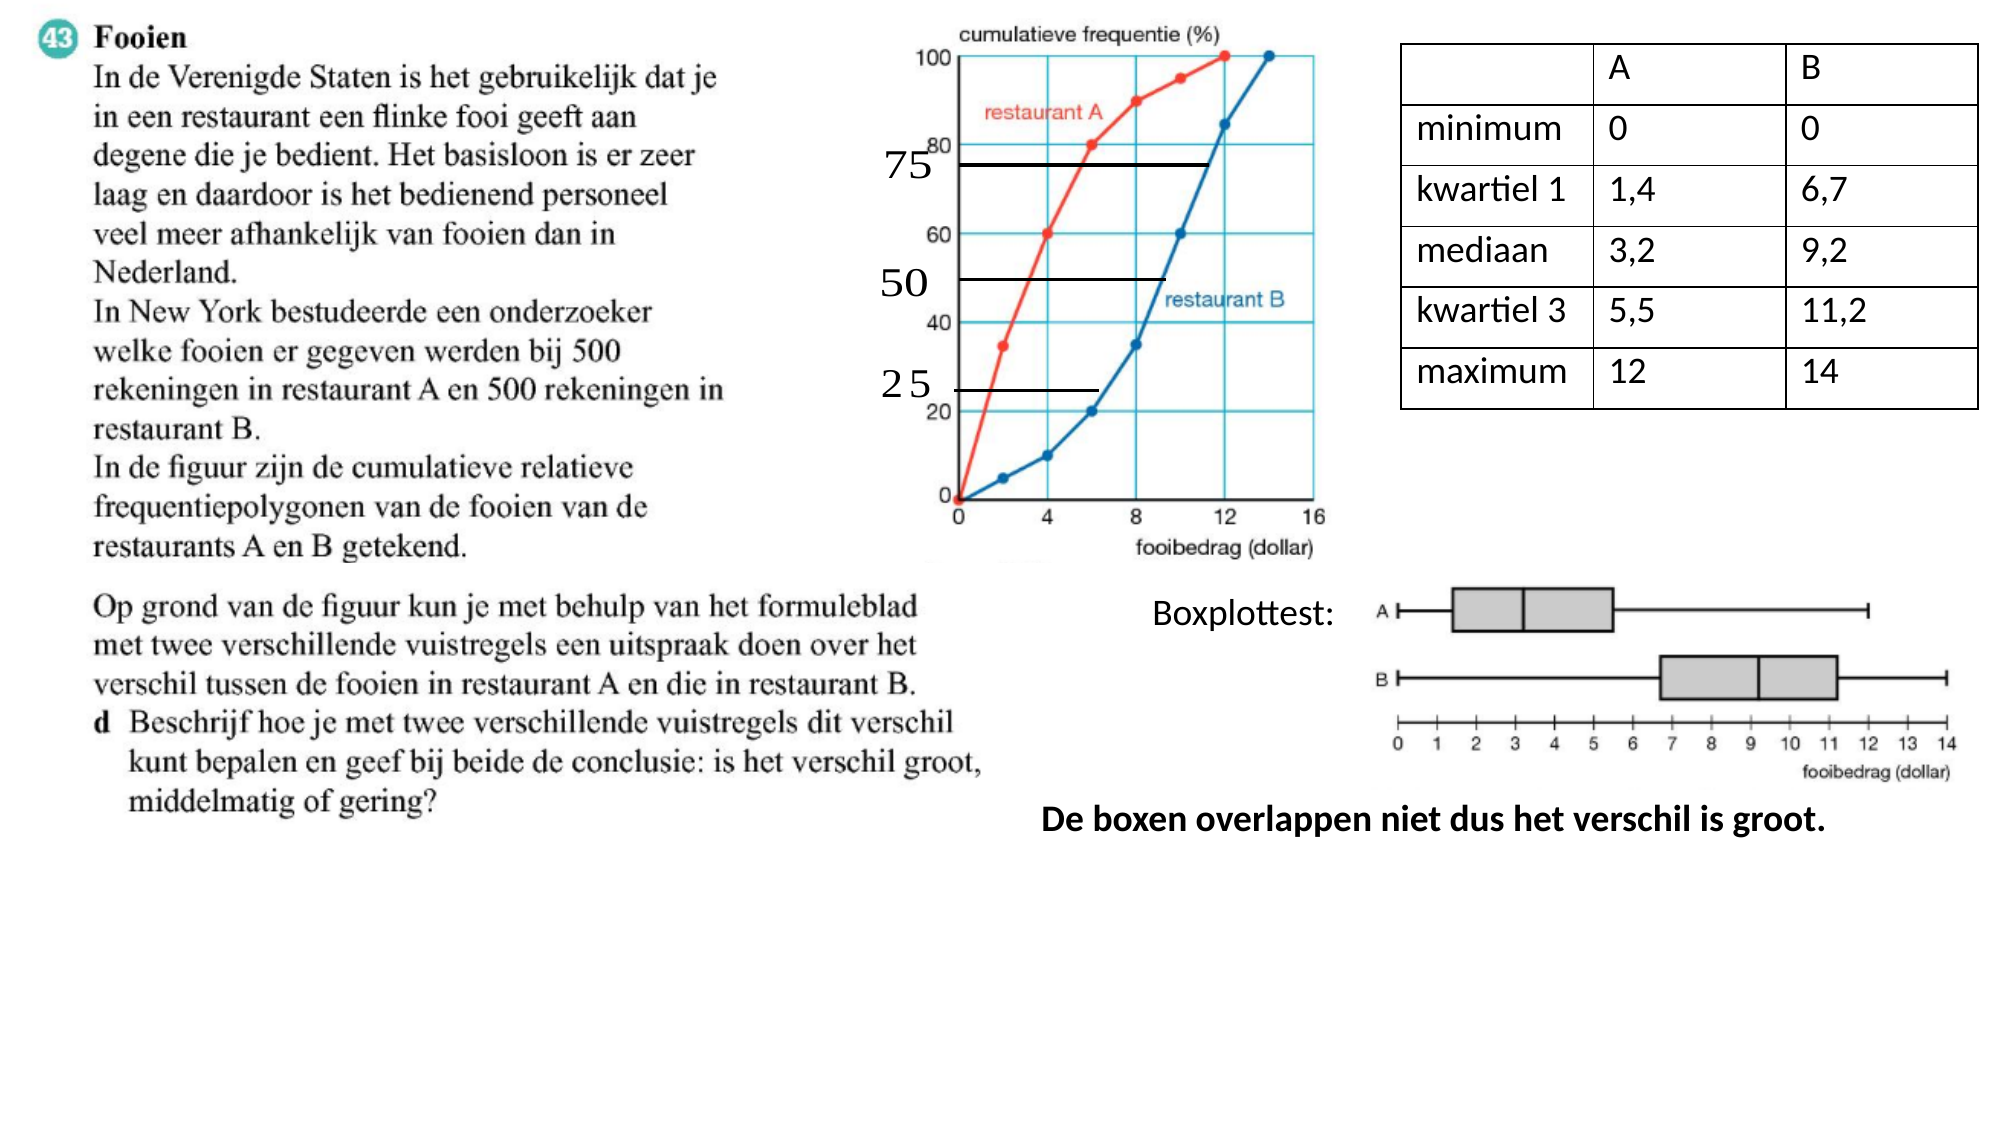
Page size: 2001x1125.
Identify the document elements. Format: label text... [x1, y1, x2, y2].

table_cell minimum [1402, 106, 1593, 165]
table_cell 14 [1787, 349, 1977, 408]
table_header B [1787, 45, 1977, 104]
table_header A [1594, 45, 1785, 104]
table_cell 1,4 [1594, 166, 1785, 226]
table_cell 3,2 [1594, 227, 1785, 286]
table_cell 9,2 [1787, 227, 1977, 286]
text_box De boxen overlappen niet dus het verschil is groot. [1026, 790, 1878, 847]
picture [21, 0, 736, 563]
table_cell kwartiel 3 [1402, 288, 1593, 347]
table_cell 0 [1787, 106, 1977, 165]
table_cell 5,5 [1594, 288, 1785, 347]
table_cell 6,7 [1787, 166, 1977, 226]
table_cell maximum [1402, 349, 1593, 408]
picture [909, 11, 1351, 563]
table_cell 0 [1594, 106, 1785, 165]
table_cell mediaan [1402, 227, 1593, 286]
table_cell 12 [1594, 349, 1785, 408]
table_header [1402, 45, 1593, 104]
table_cell 11,2 [1787, 288, 1977, 347]
table_cell kwartiel 1 [1402, 166, 1593, 226]
picture [21, 581, 1960, 826]
